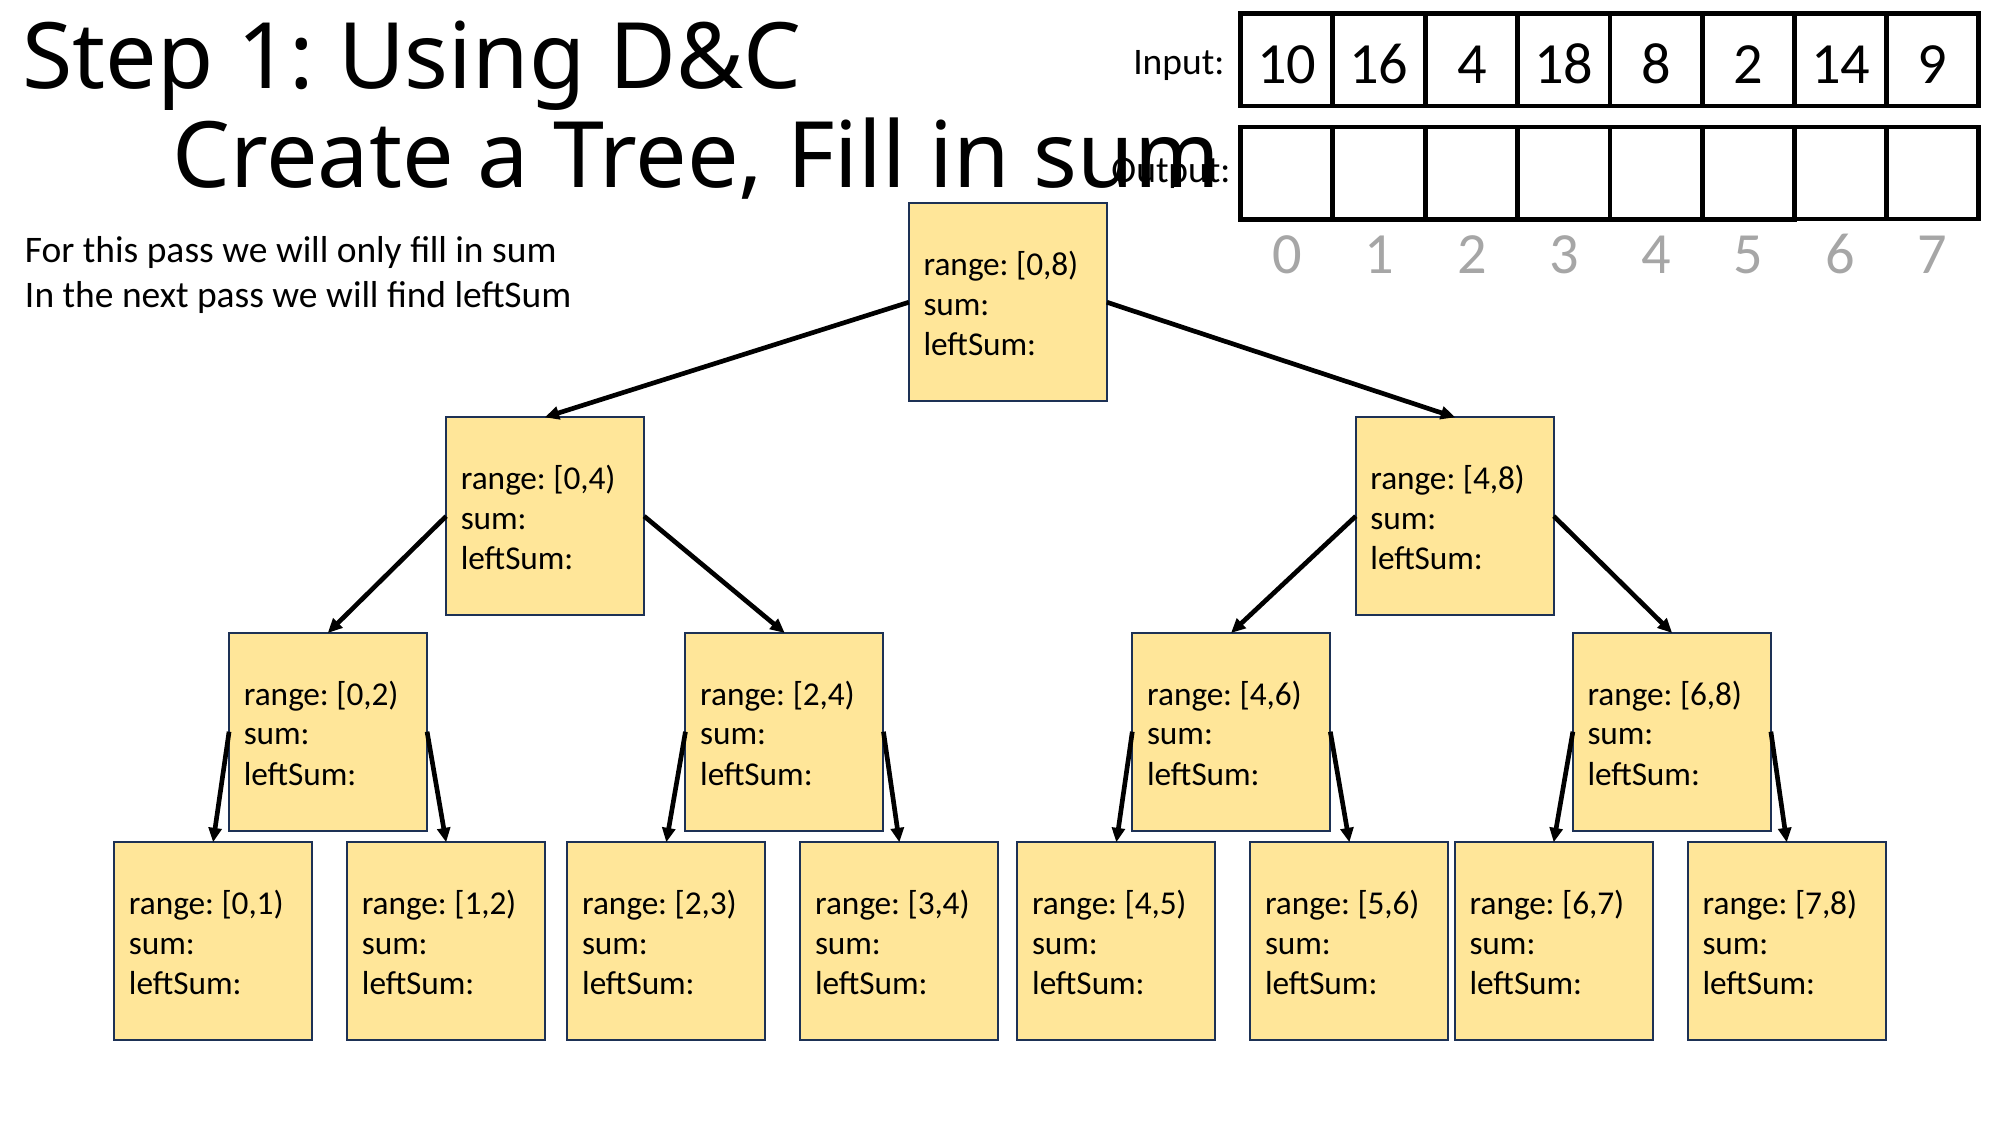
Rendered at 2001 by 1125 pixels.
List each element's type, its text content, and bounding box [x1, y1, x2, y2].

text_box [114, 203, 1886, 1040]
title Step 1: Using D&C Create a Tree, Fill in sum [7, 0, 1733, 218]
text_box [1095, 13, 1979, 296]
text_box For this pass we will only fill in sum In the next pass we will find leftSum [10, 217, 114, 322]
